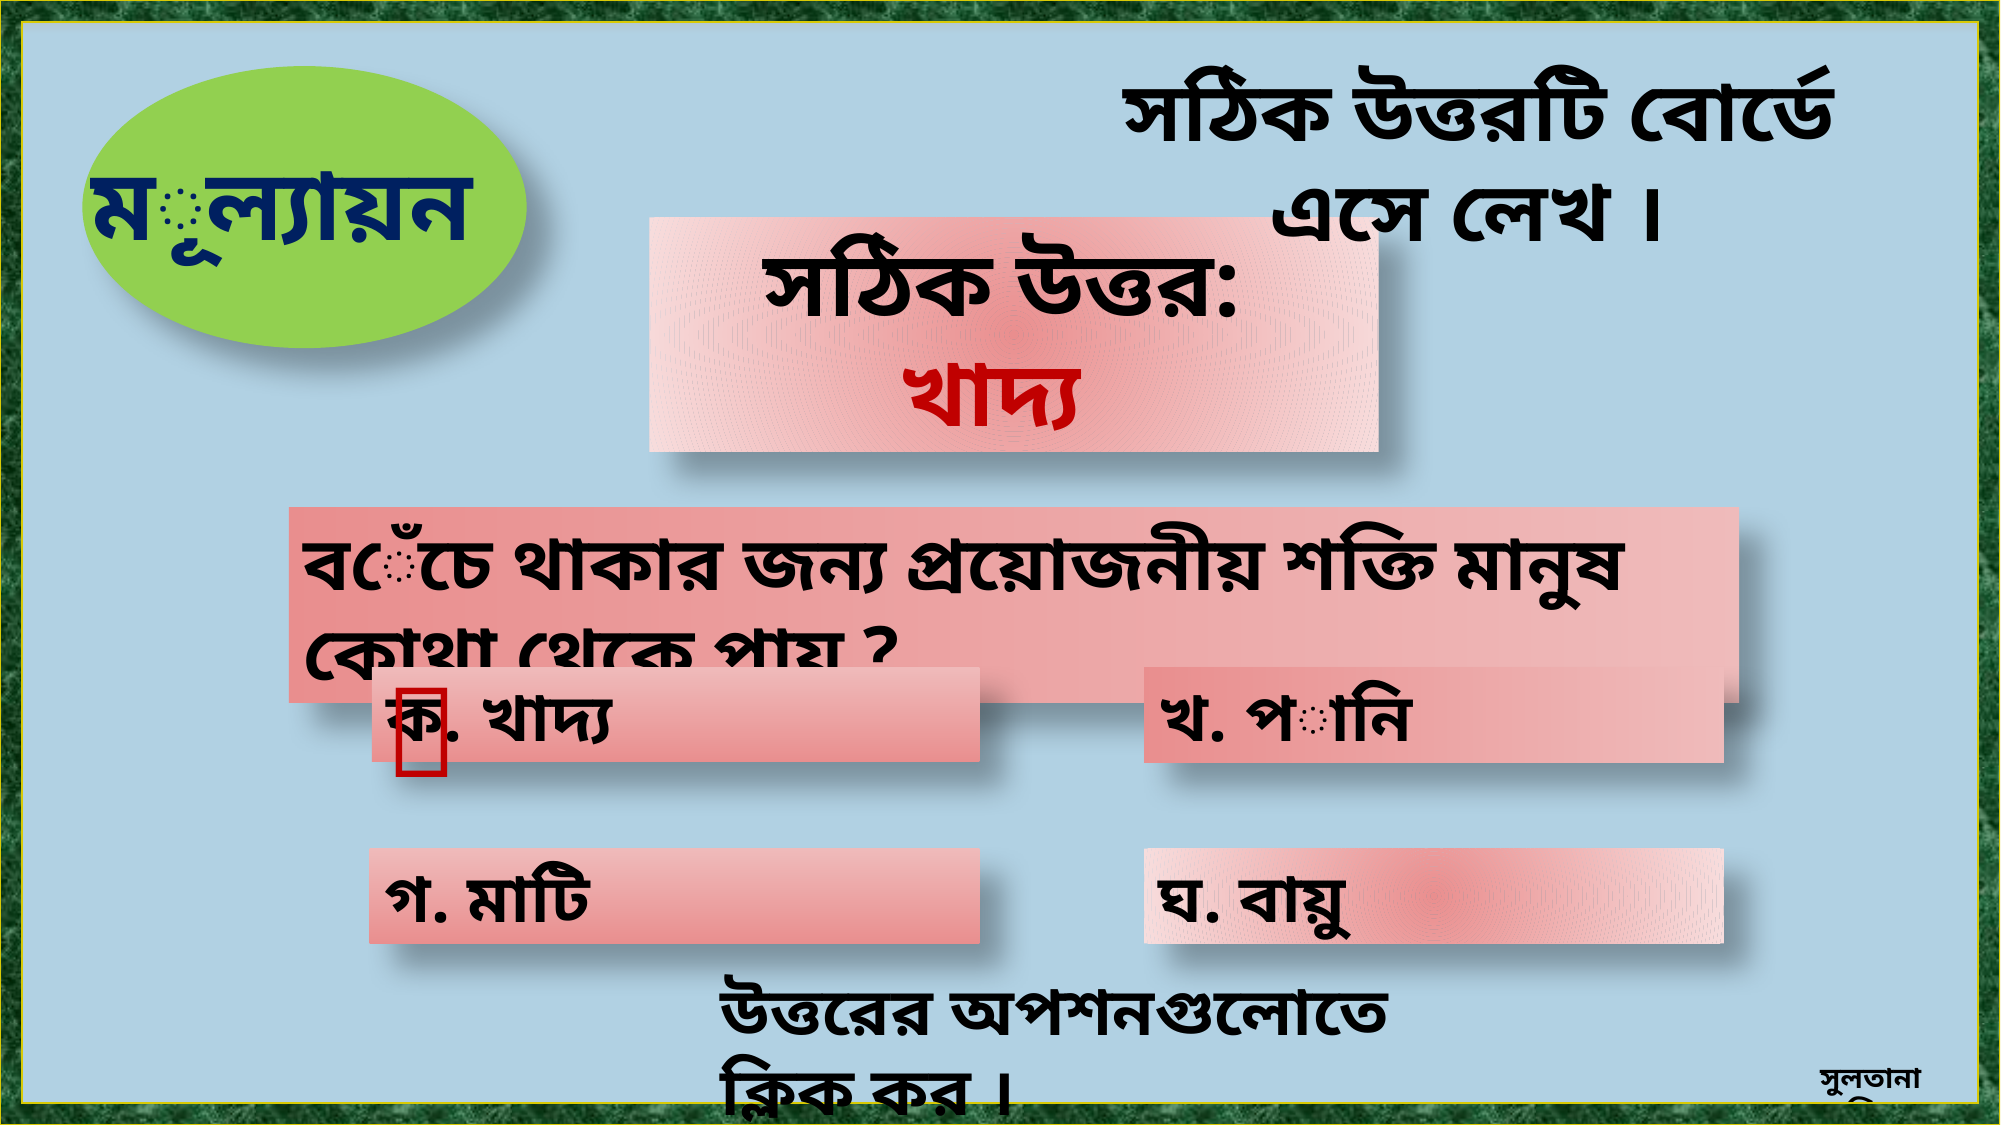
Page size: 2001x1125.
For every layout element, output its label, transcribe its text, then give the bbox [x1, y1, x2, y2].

text_box খ. পানি [1143, 666, 1725, 764]
text_box  [369, 644, 495, 810]
text_box ক. খাদ্য [495, 665, 981, 763]
text_box ঘ. বায়ু [1143, 847, 1725, 945]
text_box সঠিক উত্তর: খাদ্য [648, 216, 1380, 454]
text_box সঠিক উত্তরটি বোর্ডে এসে লেখ । [1042, 50, 1916, 266]
picture [1, 1, 1999, 1124]
text_box [115, 65, 494, 132]
text_box বেঁচে থাকার জন্য প্রয়োজনীয় শক্তি মানুষ কোথা থেকে পায় ? [287, 506, 1741, 704]
text_box গ. মাটি [368, 847, 981, 945]
text_box উত্তরের অপশনগুলোতে ক্লিক কর । [705, 961, 1434, 1125]
text_box [495, 133, 528, 281]
text_box মূল্যায়ন [69, 132, 495, 388]
